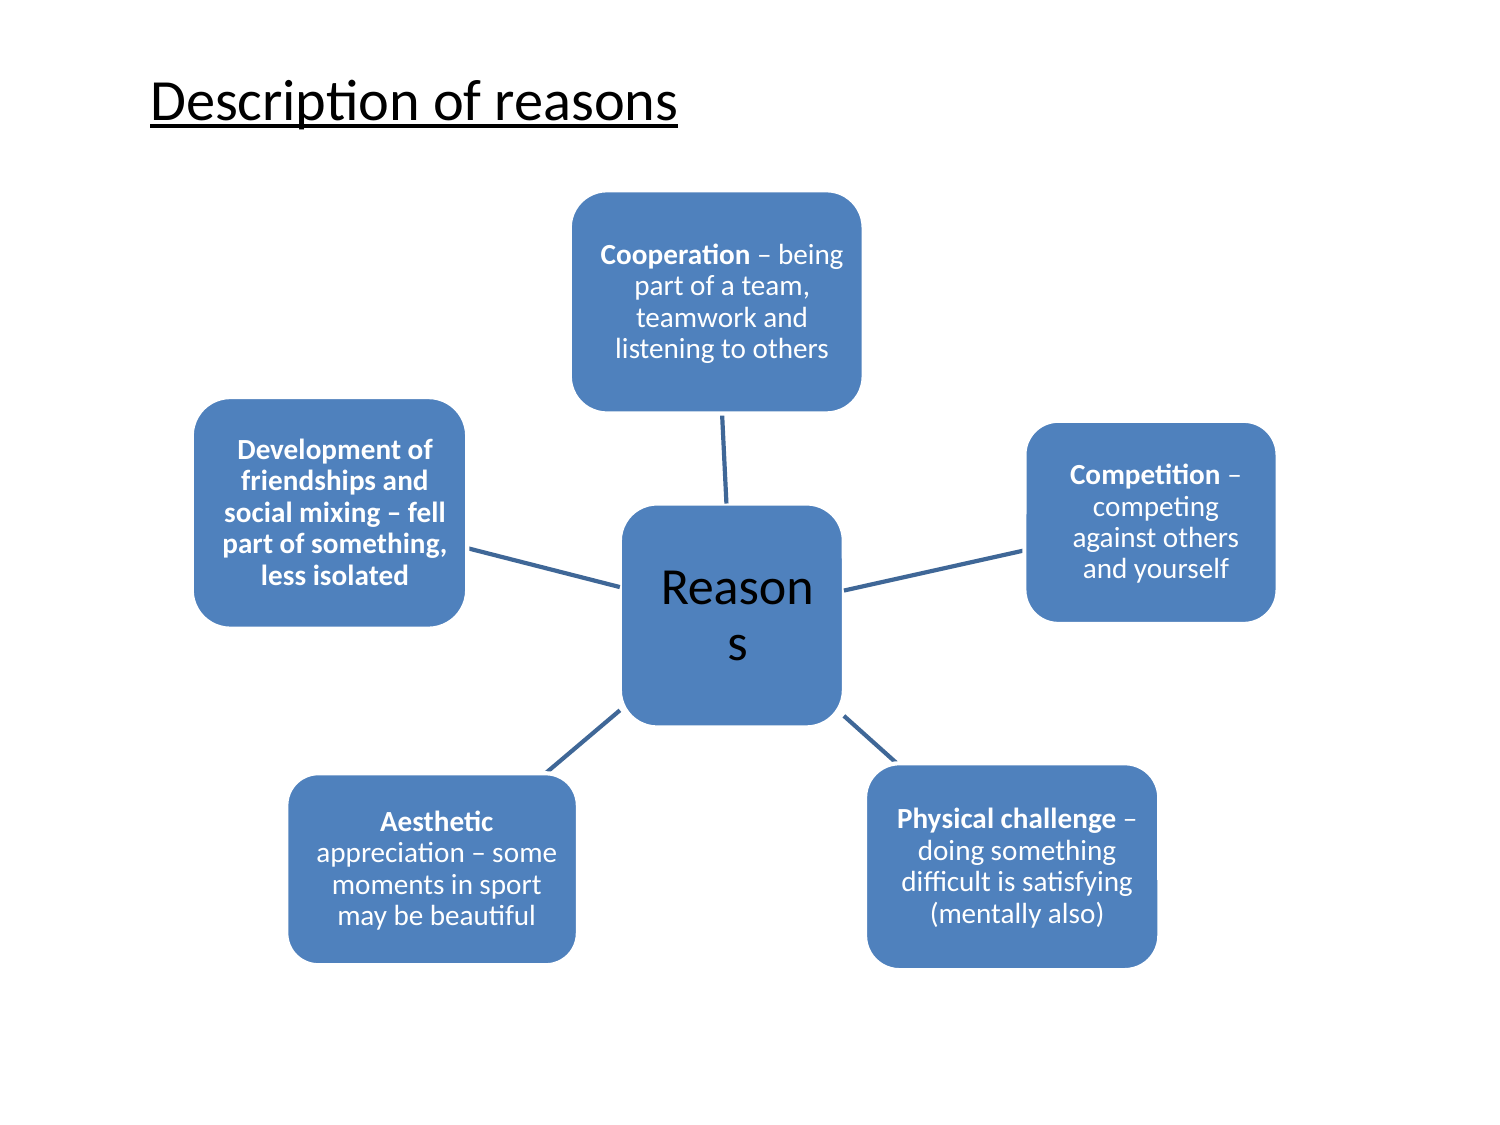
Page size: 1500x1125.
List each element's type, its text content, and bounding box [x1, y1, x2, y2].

text_box Description of reasons [135, 54, 1317, 140]
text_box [174, 207, 1278, 956]
